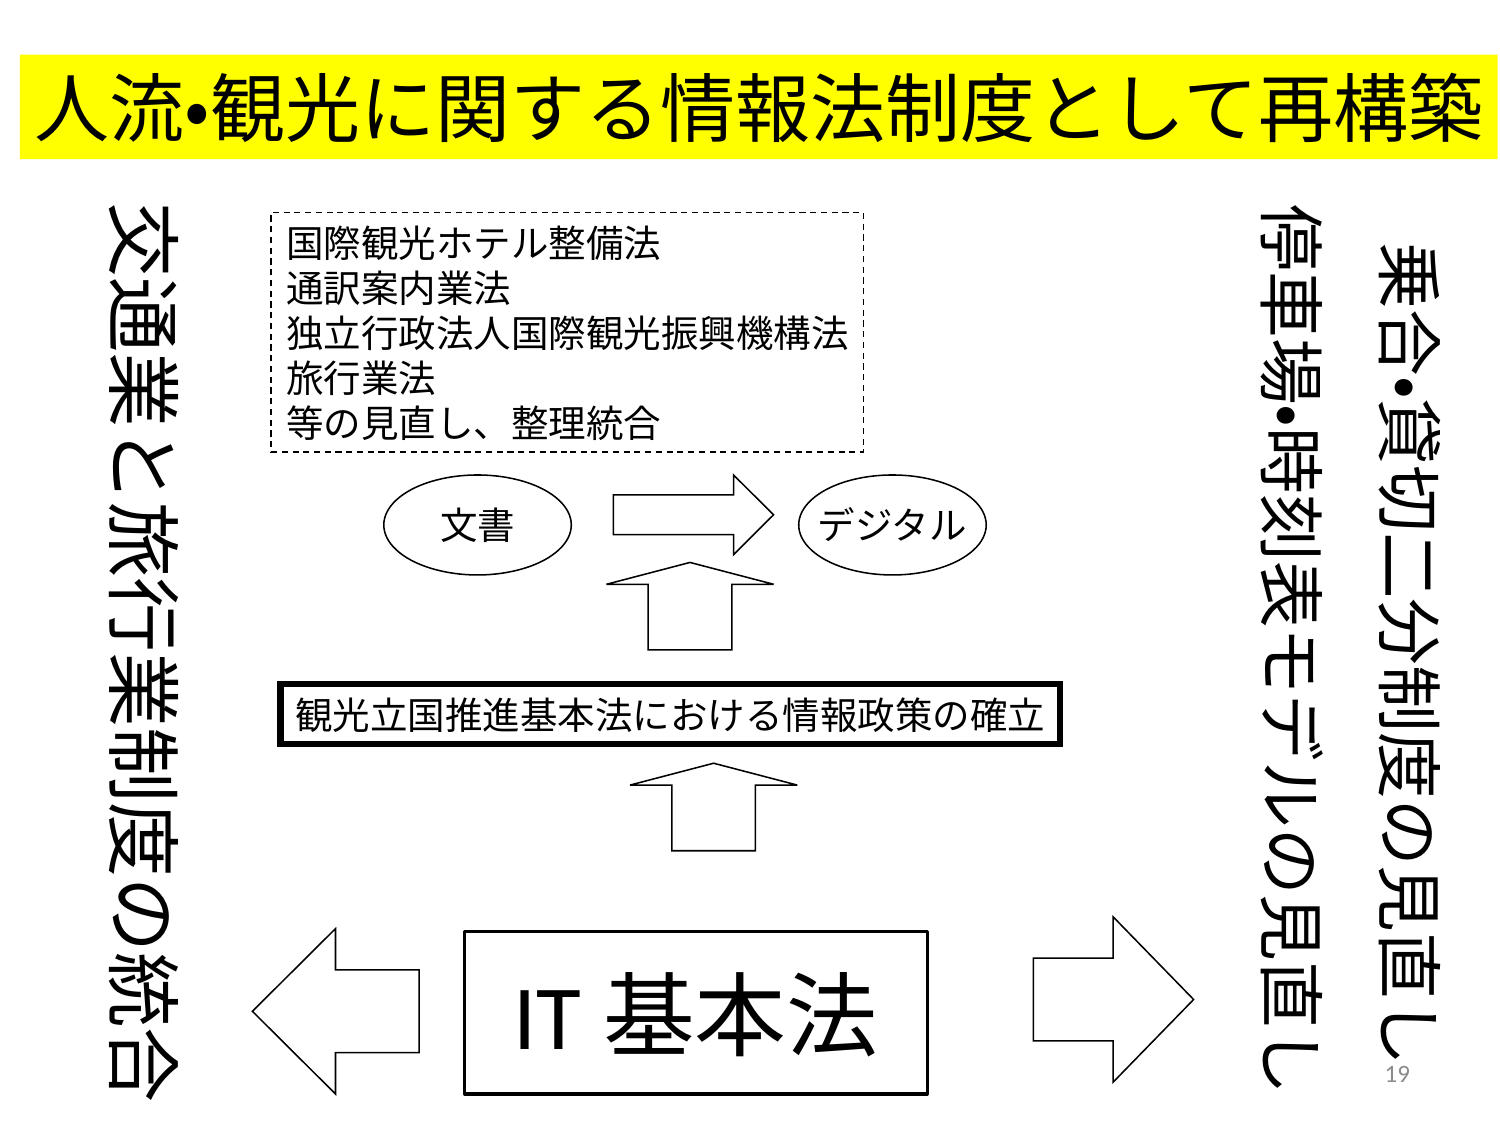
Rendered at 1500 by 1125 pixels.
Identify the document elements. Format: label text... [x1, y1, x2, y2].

text_box 乗合・貸切二分制度の見直し [1347, 231, 1459, 1077]
text_box 交通業と旅行業制度の統合 [76, 196, 198, 1108]
title IT基本法 [464, 931, 928, 1094]
text_box 国際観光ホテル整備法 通訳案内業法 独立行政法人国際観光振興機構法 旅行業法 等の見直し、整理統合 [271, 212, 864, 453]
text_box 文書 [383, 474, 572, 575]
text_box [1033, 916, 1194, 1083]
text_box 観光立国推進基本法における情報政策の確立 [280, 684, 1060, 745]
text_box [630, 763, 798, 851]
text_box [606, 562, 774, 650]
text_box [613, 474, 774, 555]
text_box 人流・観光に関する情報法制度として再構築 [19, 54, 1498, 160]
slide_number 19 [1074, 1042, 1425, 1103]
text_box [252, 928, 420, 1094]
text_box デジタル [798, 474, 987, 575]
text_box 停車場・時刻表モデルの見直し [1229, 203, 1341, 1097]
